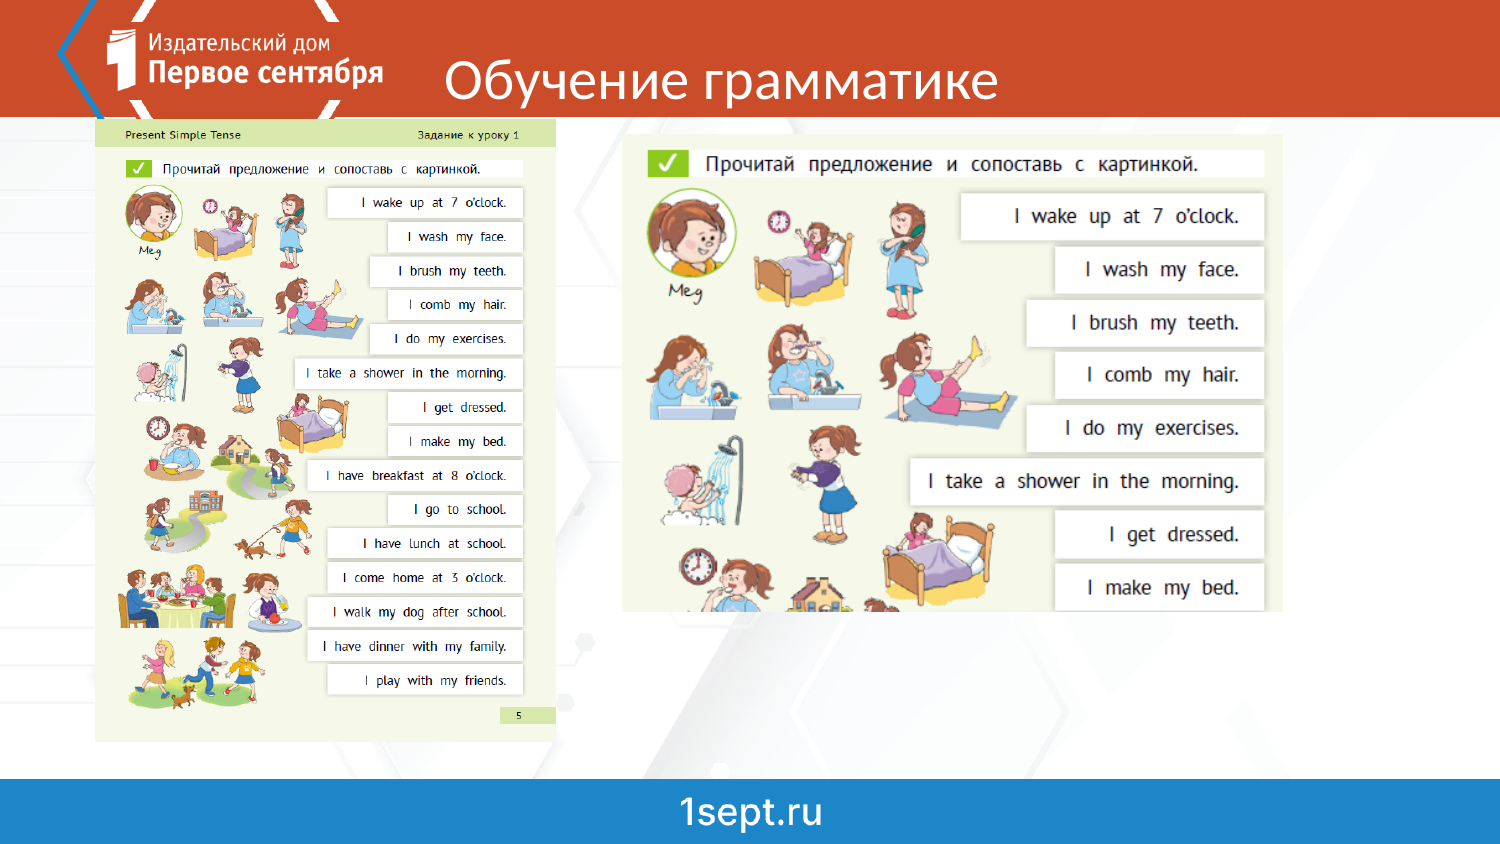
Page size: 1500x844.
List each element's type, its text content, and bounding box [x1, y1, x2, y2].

title Обучение грамматике [429, 33, 1425, 120]
picture [0, 0, 1500, 844]
